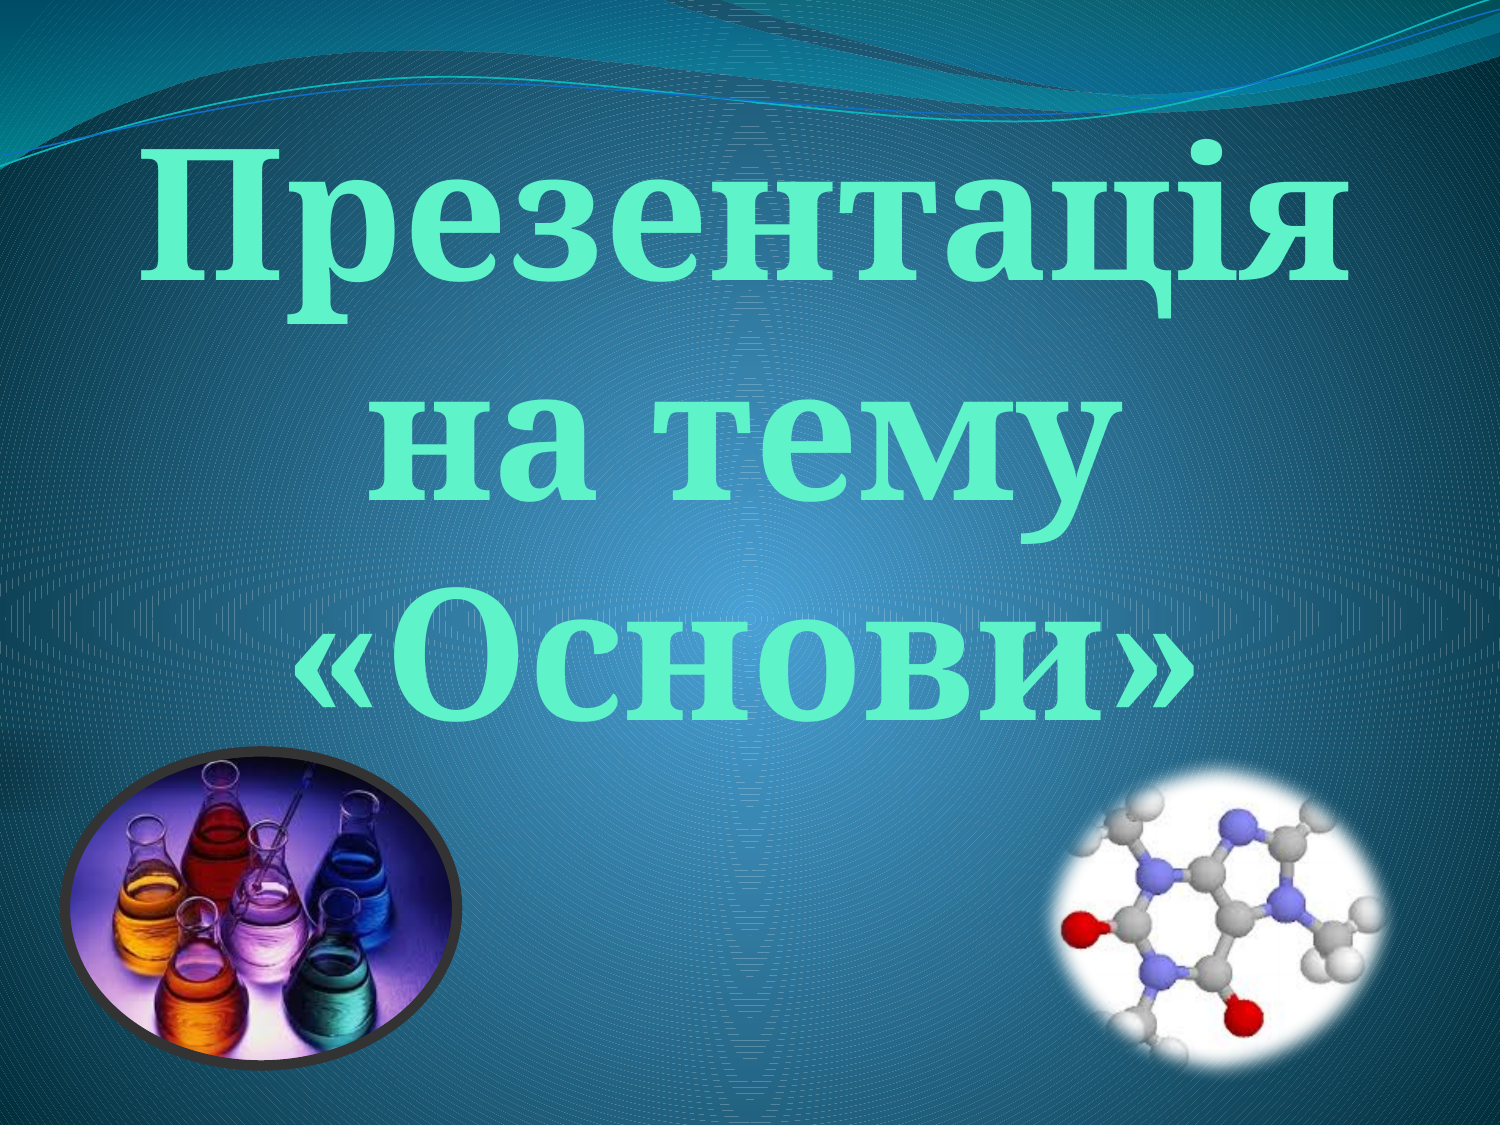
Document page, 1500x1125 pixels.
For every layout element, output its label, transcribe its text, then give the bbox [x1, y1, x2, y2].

picture [64, 751, 458, 1066]
subtitle Презентація на тему «Основи» [76, 90, 1424, 1106]
picture [1033, 751, 1403, 1086]
